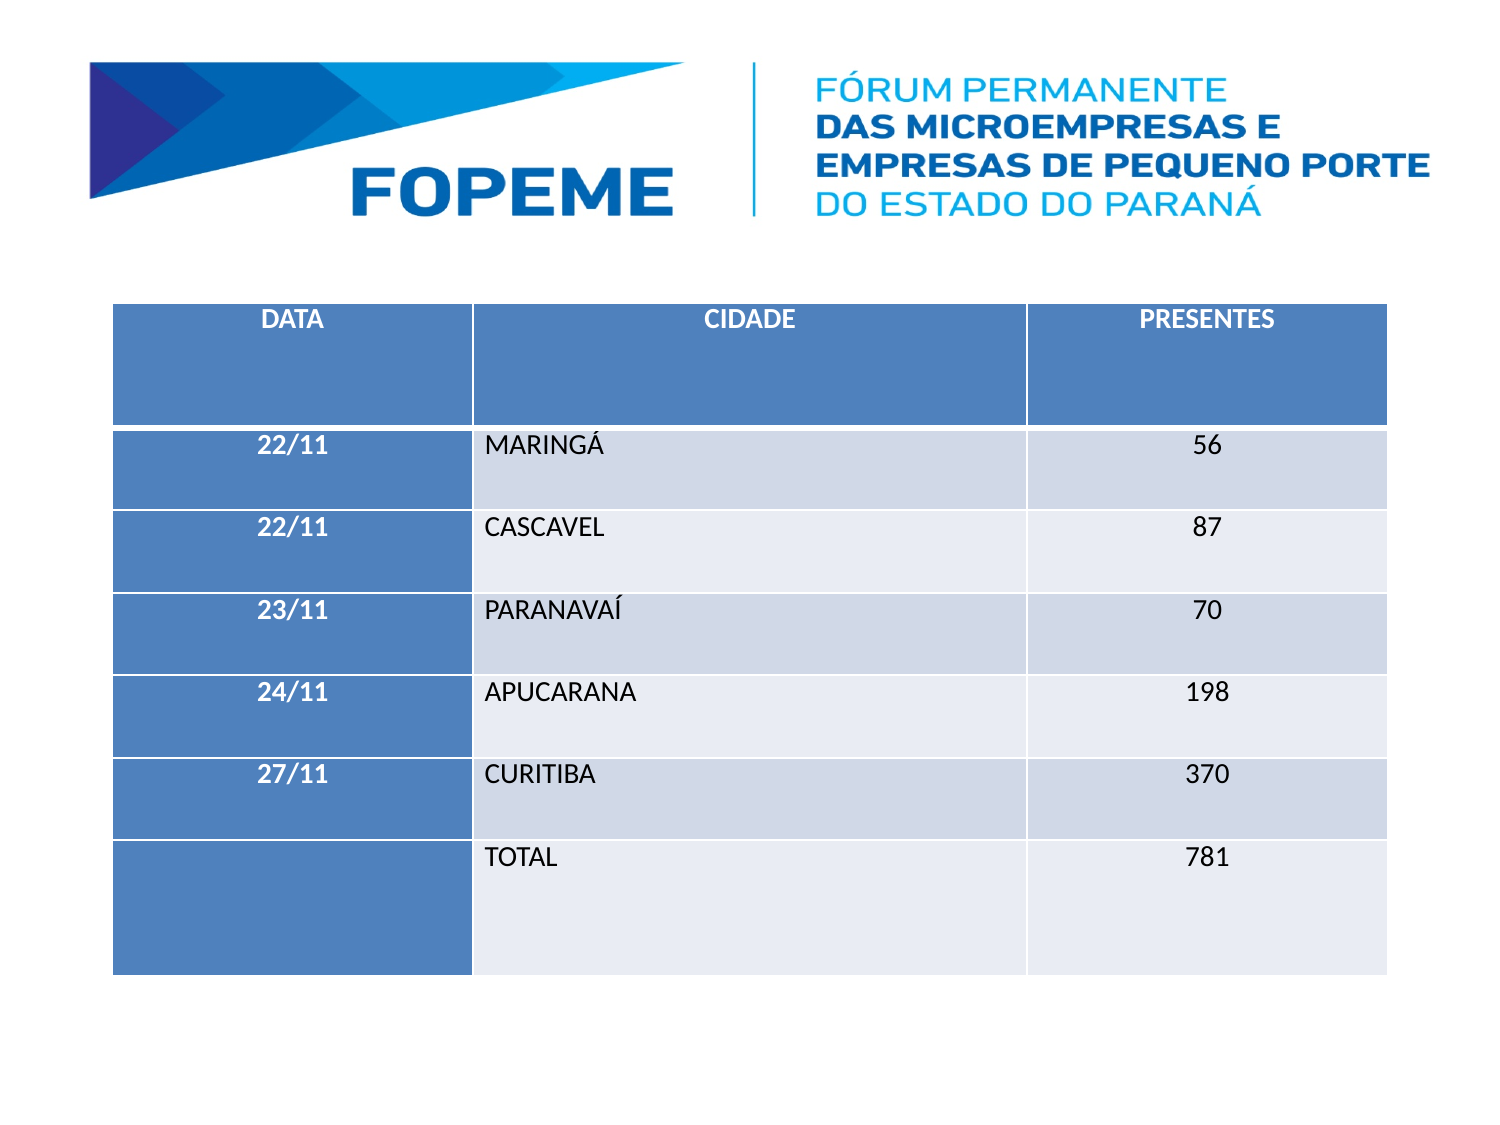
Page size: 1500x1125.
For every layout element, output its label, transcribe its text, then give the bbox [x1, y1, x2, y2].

table_cell 24/11 [113, 676, 472, 757]
list [75, 262, 1425, 1005]
table_cell 70 [1028, 594, 1387, 674]
table_cell APUCARANA [474, 676, 1026, 757]
table_cell CASCAVEL [474, 511, 1026, 592]
table_cell 56 [1028, 431, 1387, 509]
table_cell 27/11 [113, 759, 472, 839]
table_cell 22/11 [113, 431, 472, 509]
table_cell 87 [1028, 511, 1387, 592]
picture [68, 44, 1451, 233]
table_header PRESENTES [1028, 304, 1387, 425]
table_cell 23/11 [113, 594, 472, 674]
table_cell 198 [1028, 676, 1387, 757]
table_cell TOTAL [474, 841, 1026, 975]
table_cell 781 [1028, 841, 1387, 975]
table_cell CURITIBA [474, 759, 1026, 839]
table_header CIDADE [474, 304, 1026, 425]
table_cell 22/11 [113, 511, 472, 592]
table_header DATA [113, 304, 472, 425]
table_cell MARINGÁ [474, 431, 1026, 509]
table_cell [113, 841, 472, 975]
table_cell PARANAVAÍ [474, 594, 1026, 674]
table_cell 370 [1028, 759, 1387, 839]
